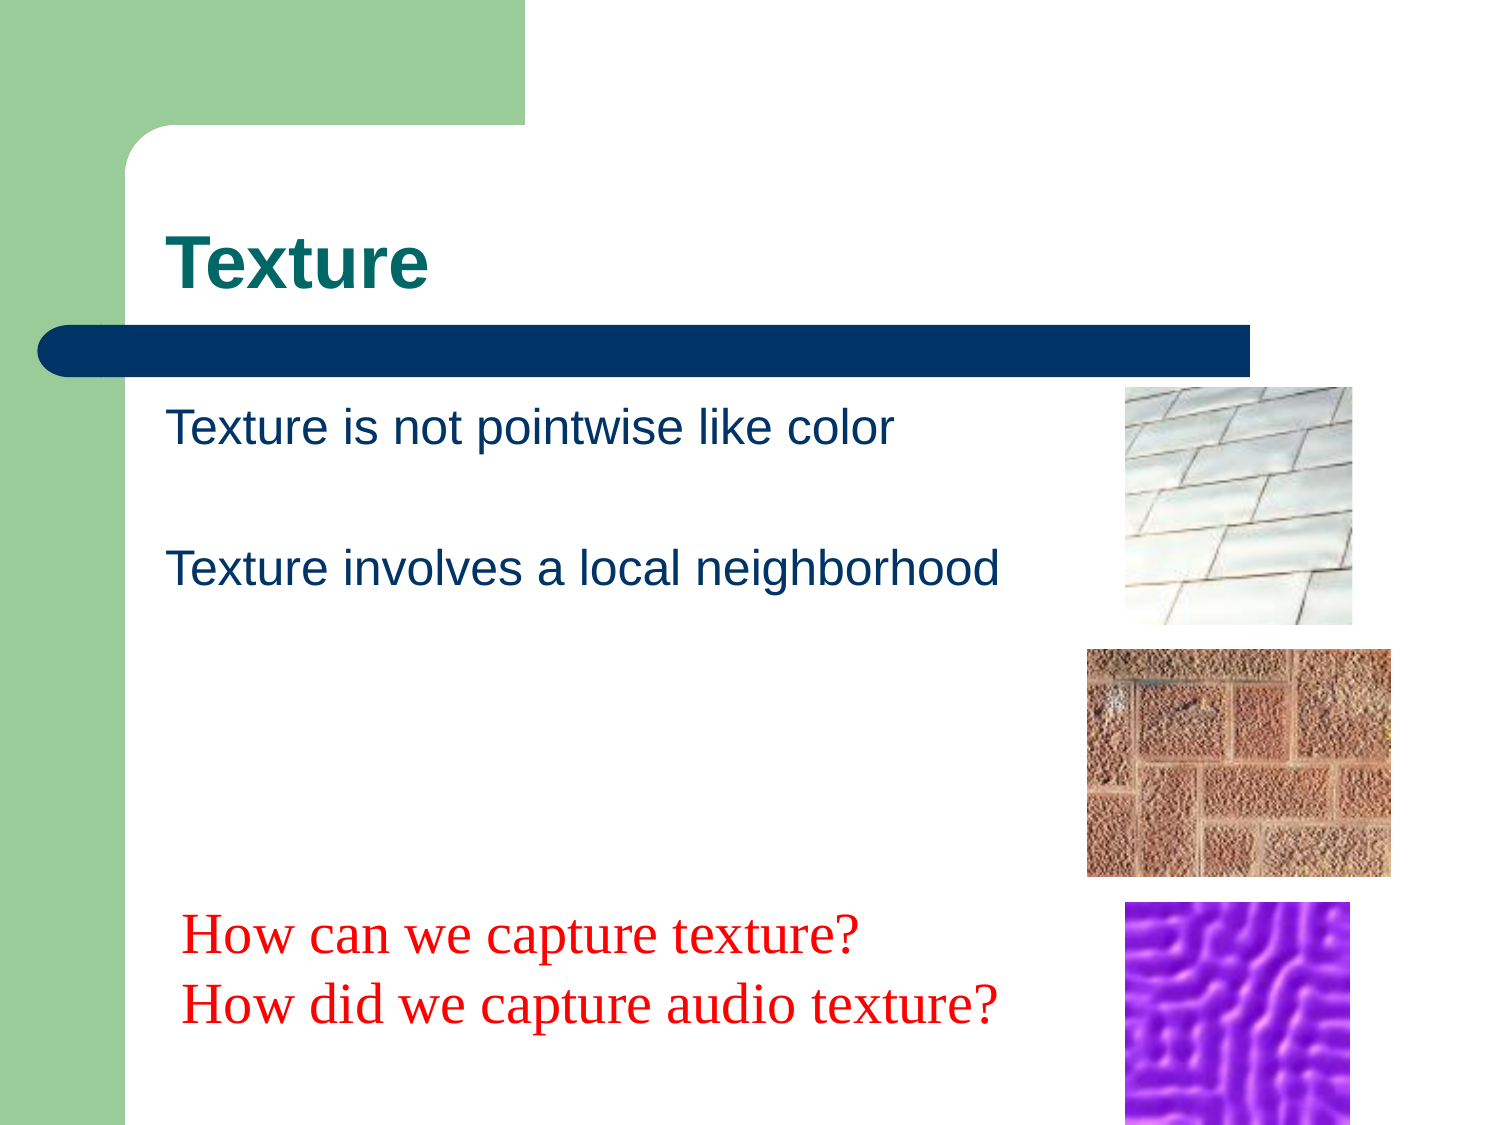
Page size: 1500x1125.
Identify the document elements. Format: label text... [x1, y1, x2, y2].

picture [1124, 387, 1353, 626]
picture [1087, 649, 1391, 878]
title Texture [149, 124, 1463, 313]
list Texture is not pointwise like color Texture involves a local neighborhood [149, 387, 1063, 701]
picture [1124, 902, 1351, 1125]
text_box How can we capture texture? How did we capture audio texture? [167, 887, 1015, 1043]
